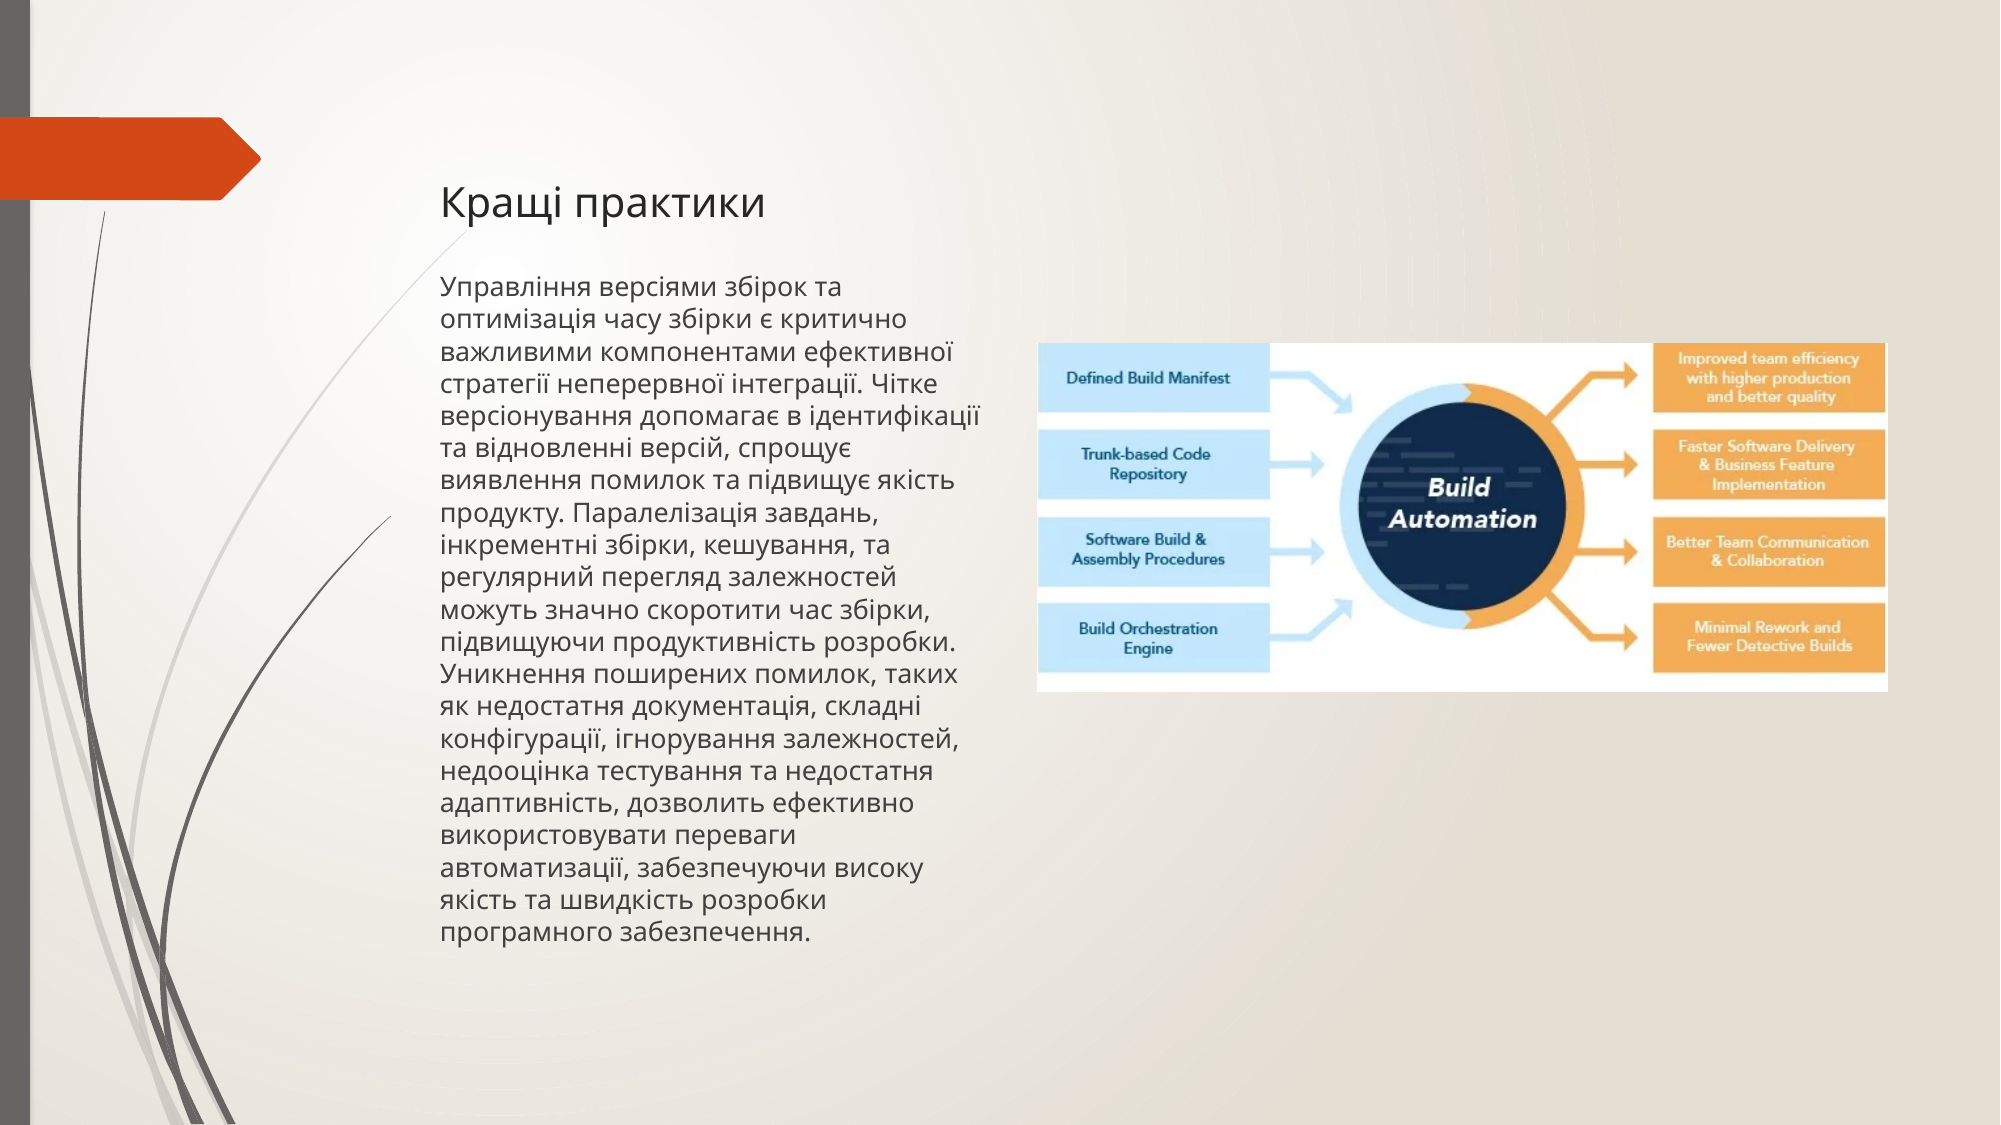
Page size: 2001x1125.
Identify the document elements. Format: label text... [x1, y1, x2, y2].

title Кращі практики [424, 73, 1000, 234]
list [1036, 343, 1888, 692]
list Управління версіями збірок та оптимізація часу збірки є критично важливими компонентами ефективної стратегії неперервної інтеграції. Чітке версіонування допомагає в ідентифікації та відновленні версій, спрощує виявлення помилок та підвищує якість продукту. Паралелізація завдань, інкрементні збірки, кешування, та регулярний перегляд залежностей можуть значно скоротити час збірки, підвищуючи продуктивність розробки. Уникнення поширених помилок, таких як недостатня документація, складні конфігурації, ігнорування залежностей, недооцінка тестування та недостатня адаптивність, дозволить ефективно використовувати переваги автоматизації, забезпечуючи високу якість та швидкість розробки програмного забезпечення. [424, 262, 1000, 962]
